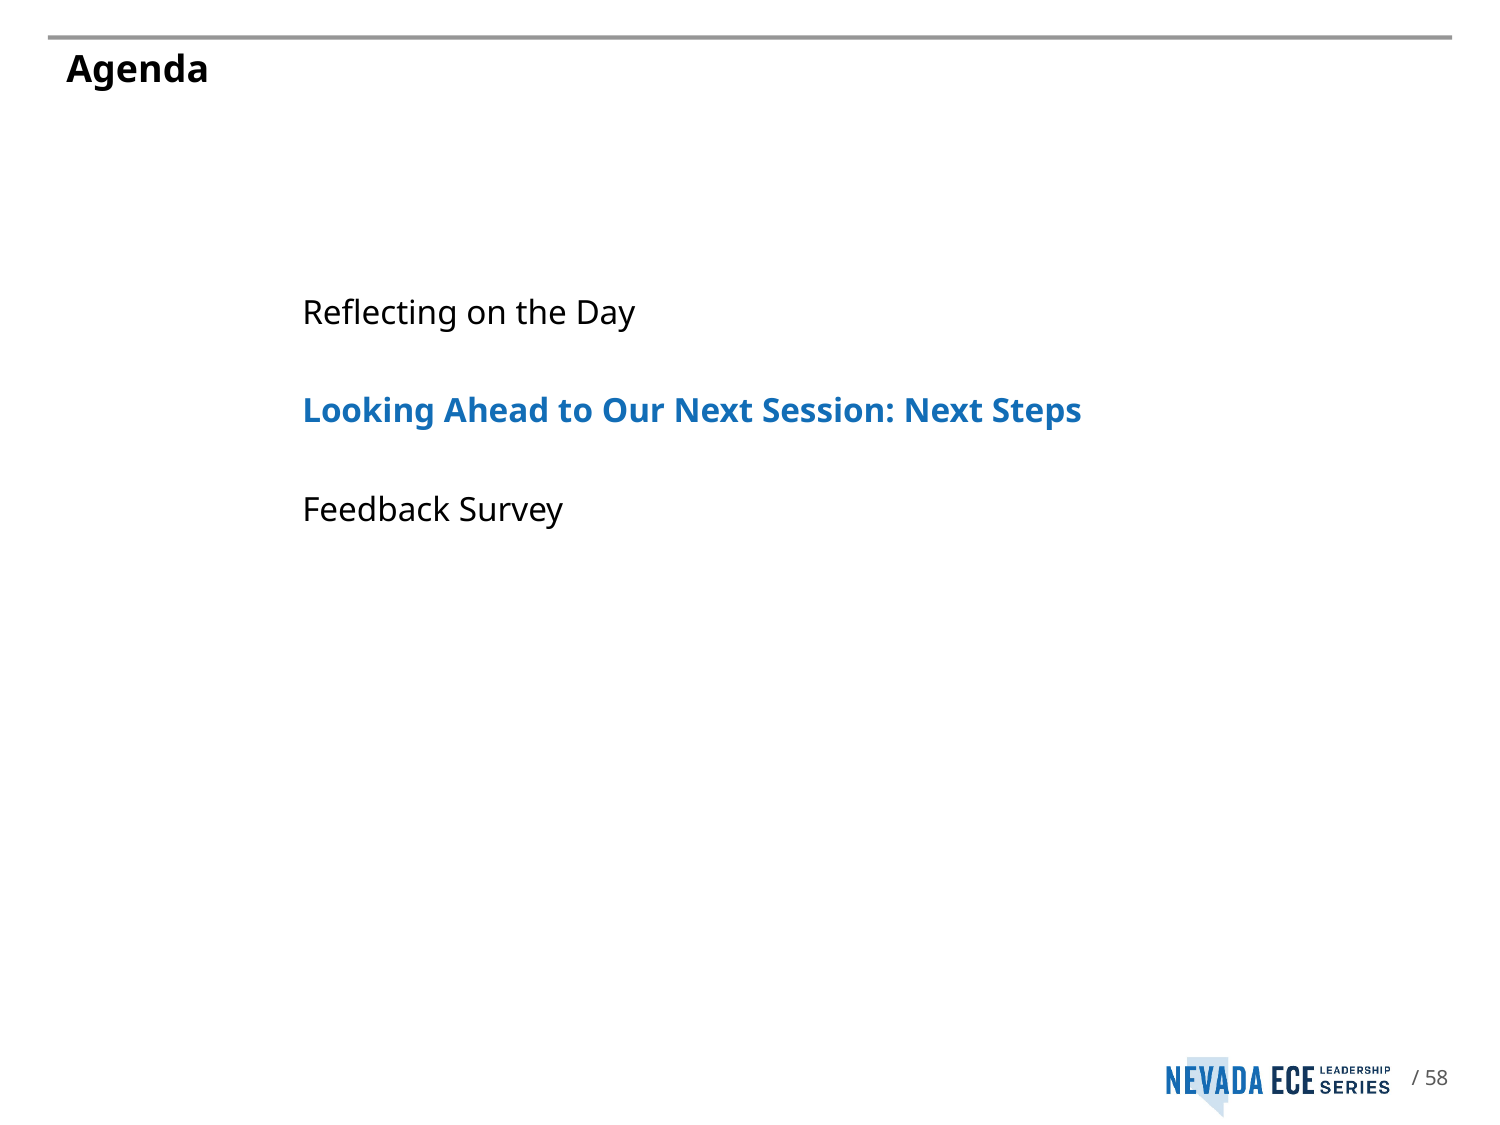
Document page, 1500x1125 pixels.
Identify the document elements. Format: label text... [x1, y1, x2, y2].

picture [1162, 1049, 1394, 1121]
text_box Reflecting on the Day Looking Ahead to Our Next Session: Next Steps Feedback Survey [287, 283, 1213, 830]
title Agenda [51, 37, 1449, 176]
